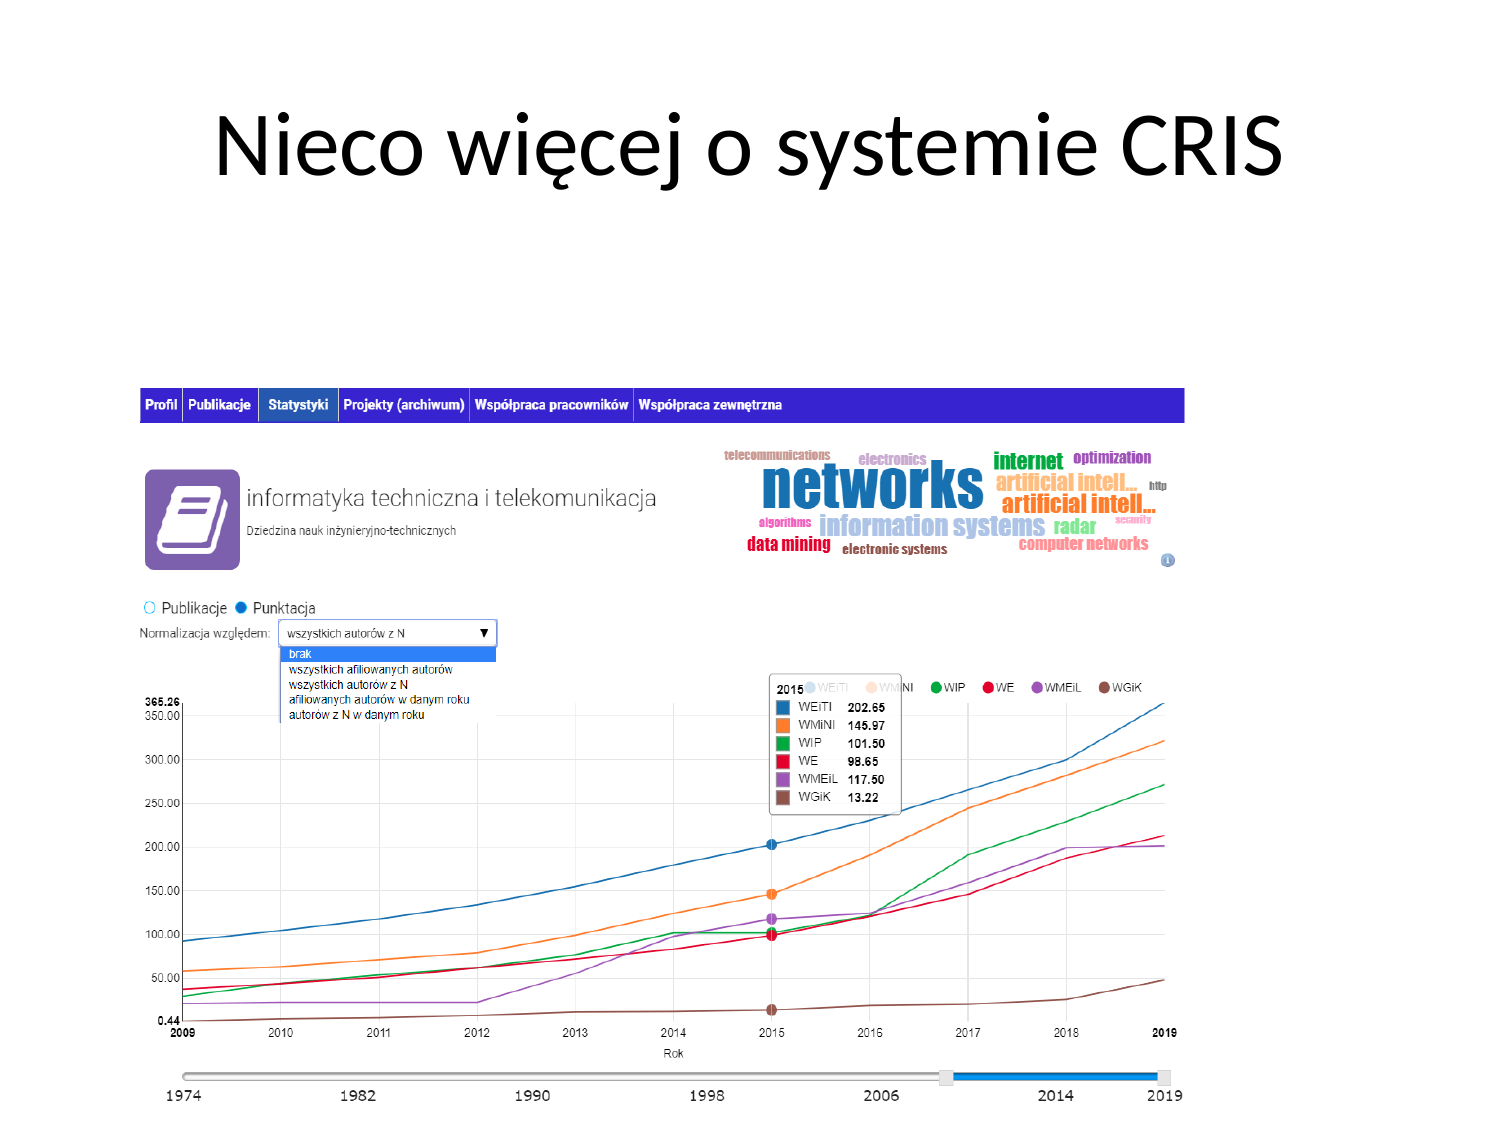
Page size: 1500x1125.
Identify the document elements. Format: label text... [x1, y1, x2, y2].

picture [123, 361, 1194, 1112]
title Nieco więcej o systemie CRIS [75, 45, 1425, 233]
